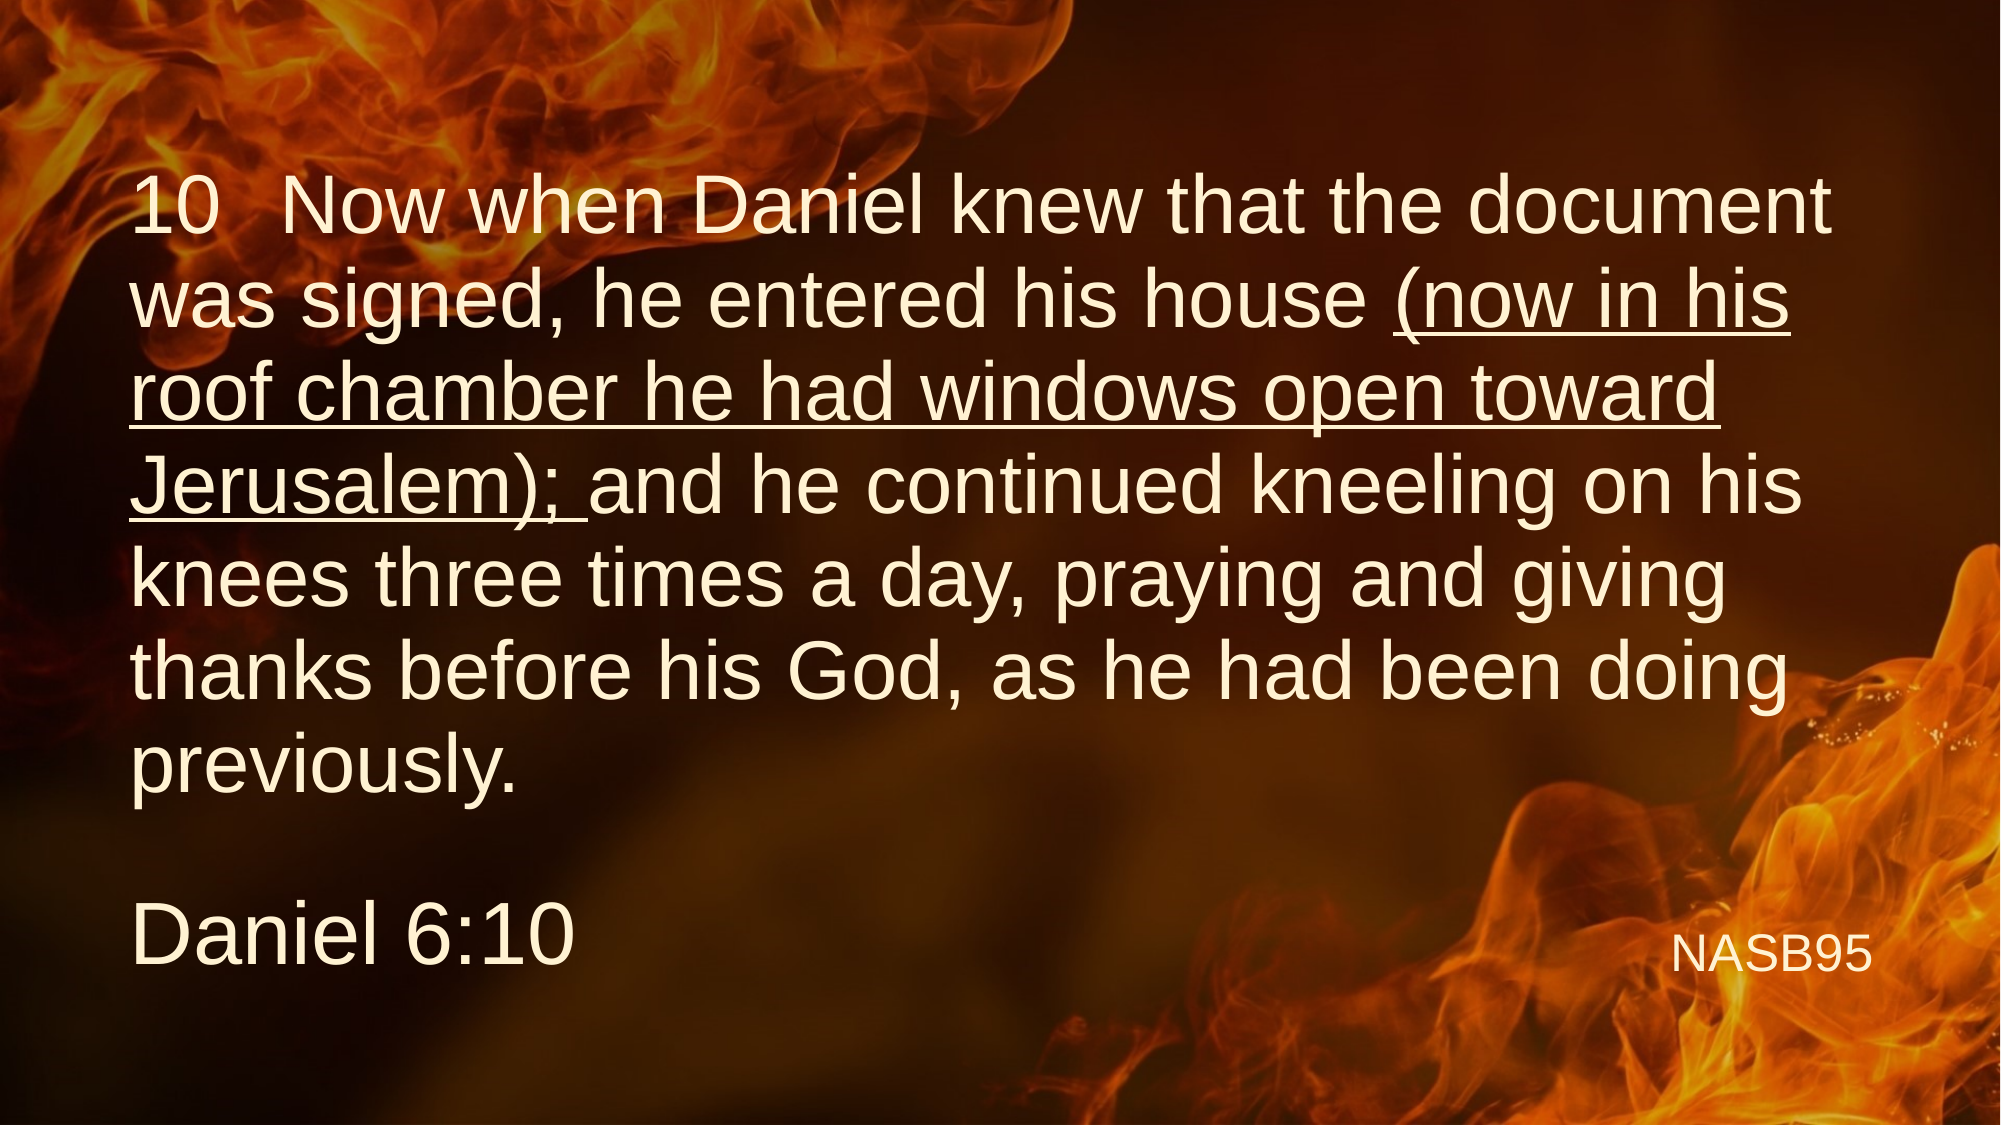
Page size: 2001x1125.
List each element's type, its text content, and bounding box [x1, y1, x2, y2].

list 10 Now when Daniel knew that the document was signed, he entered his house (now in his roof chamber he had windows open toward Jerusalem); and he continued kneeling on his knees three times a day, praying and giving thanks before his God, as he had been doing previously. [114, 114, 1886, 855]
list NASB95 [1650, 915, 1889, 991]
picture [0, 0, 2001, 1125]
list Daniel 6:10 [114, 876, 1615, 991]
